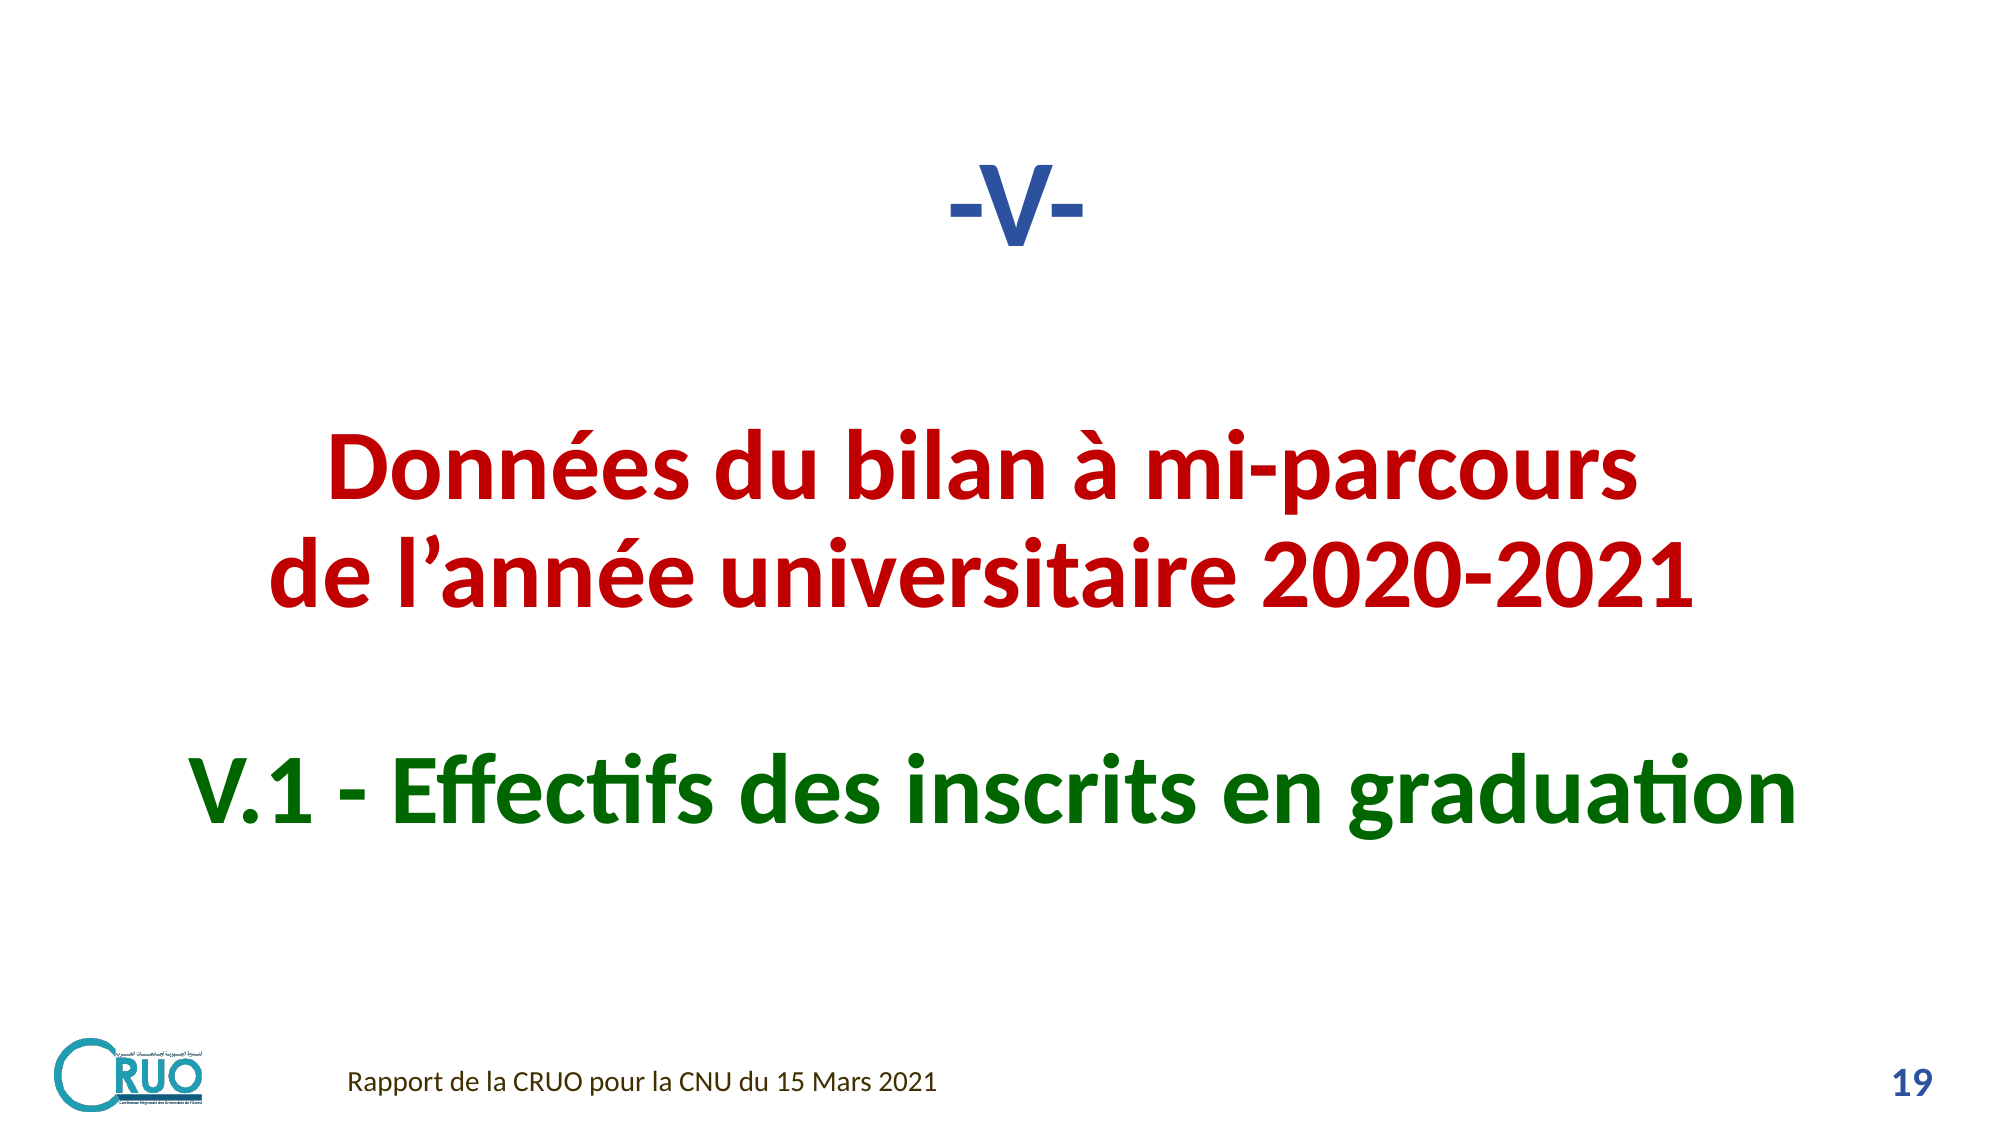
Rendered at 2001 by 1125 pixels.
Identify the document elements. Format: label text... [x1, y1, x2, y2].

footer Rapport de la CRUO pour la CNU du 15 Mars 2021 [332, 1050, 1750, 1109]
slide_number 19 [1830, 1050, 1949, 1109]
picture [54, 1038, 202, 1112]
list -V- [131, 87, 1904, 325]
title Données du bilan à mi-parcours de l’année universitaire 2020-2021 V.1 - Effectifs des inscrits en graduation [41, 366, 1949, 892]
